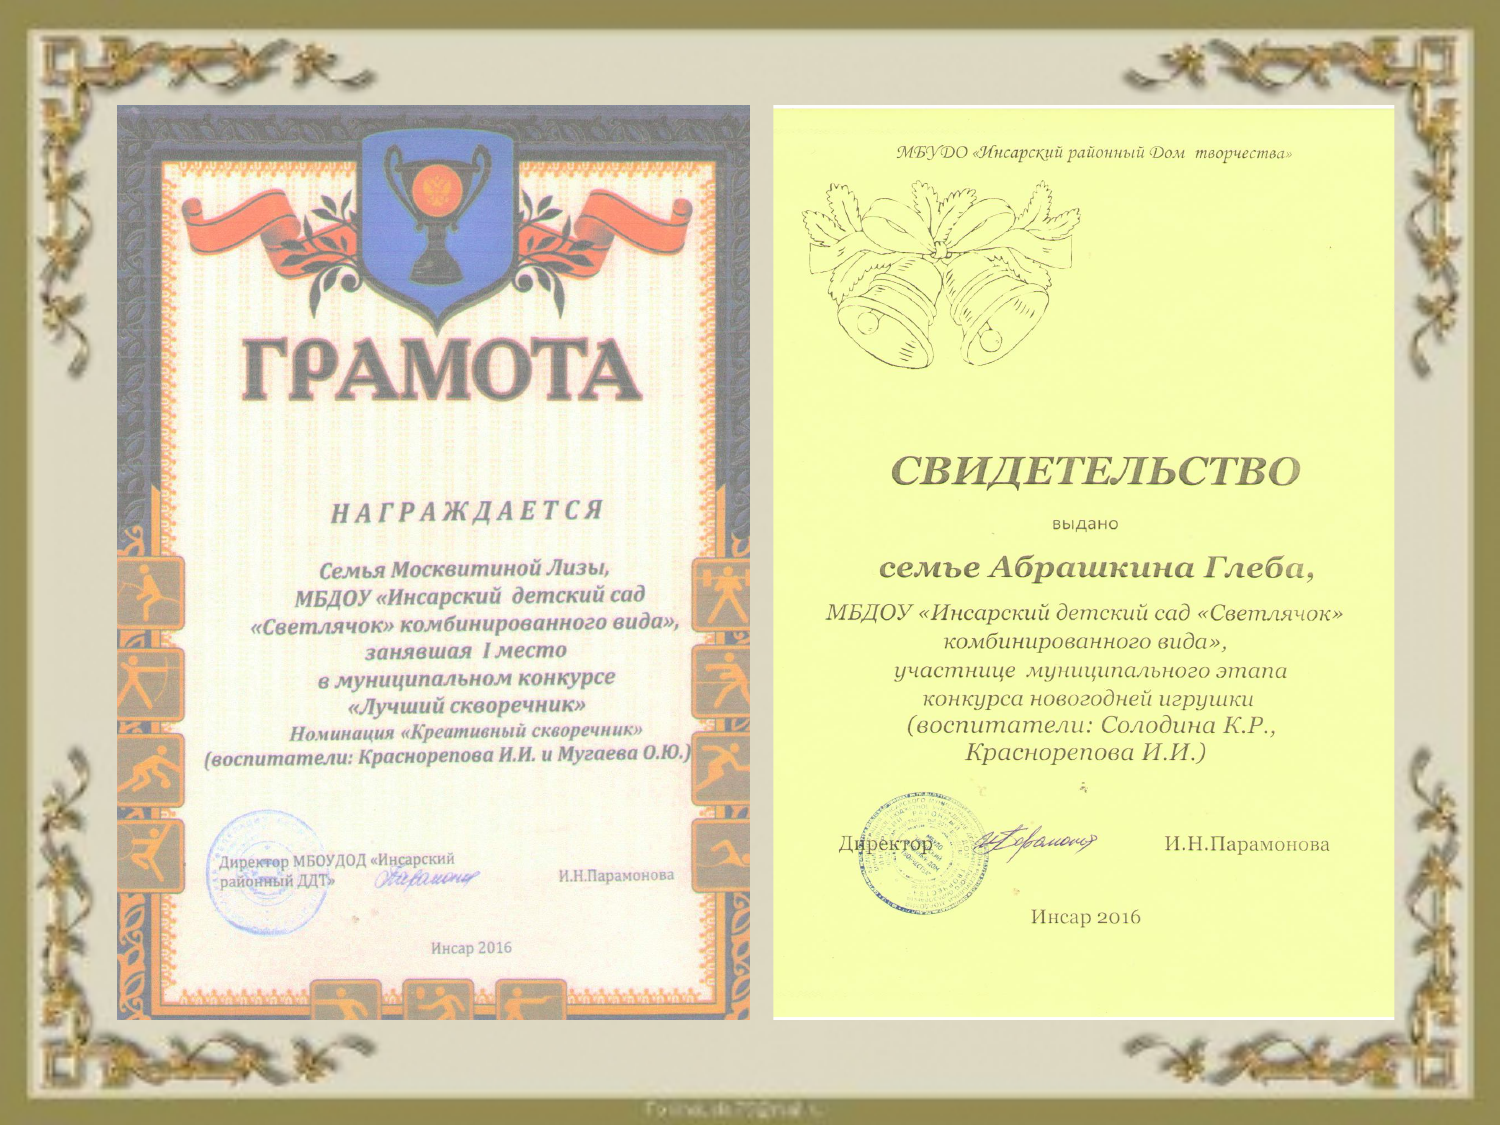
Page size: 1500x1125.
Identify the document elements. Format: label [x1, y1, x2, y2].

picture [0, 0, 1500, 1125]
list [116, 105, 751, 1020]
